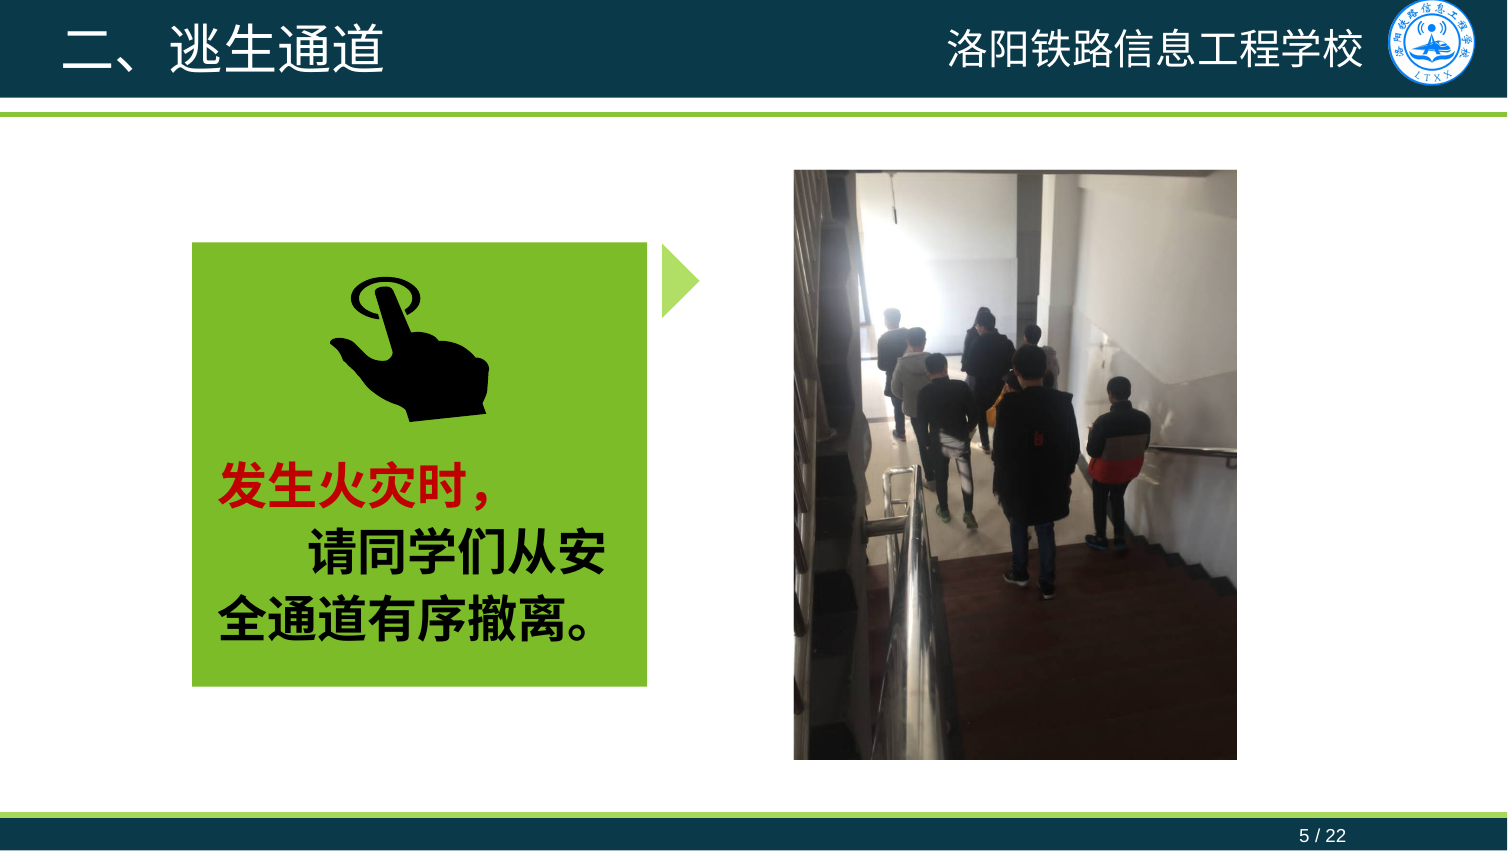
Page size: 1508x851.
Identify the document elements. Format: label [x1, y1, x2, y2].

picture [1387, 0, 1476, 86]
text_box [0, 0, 1508, 851]
